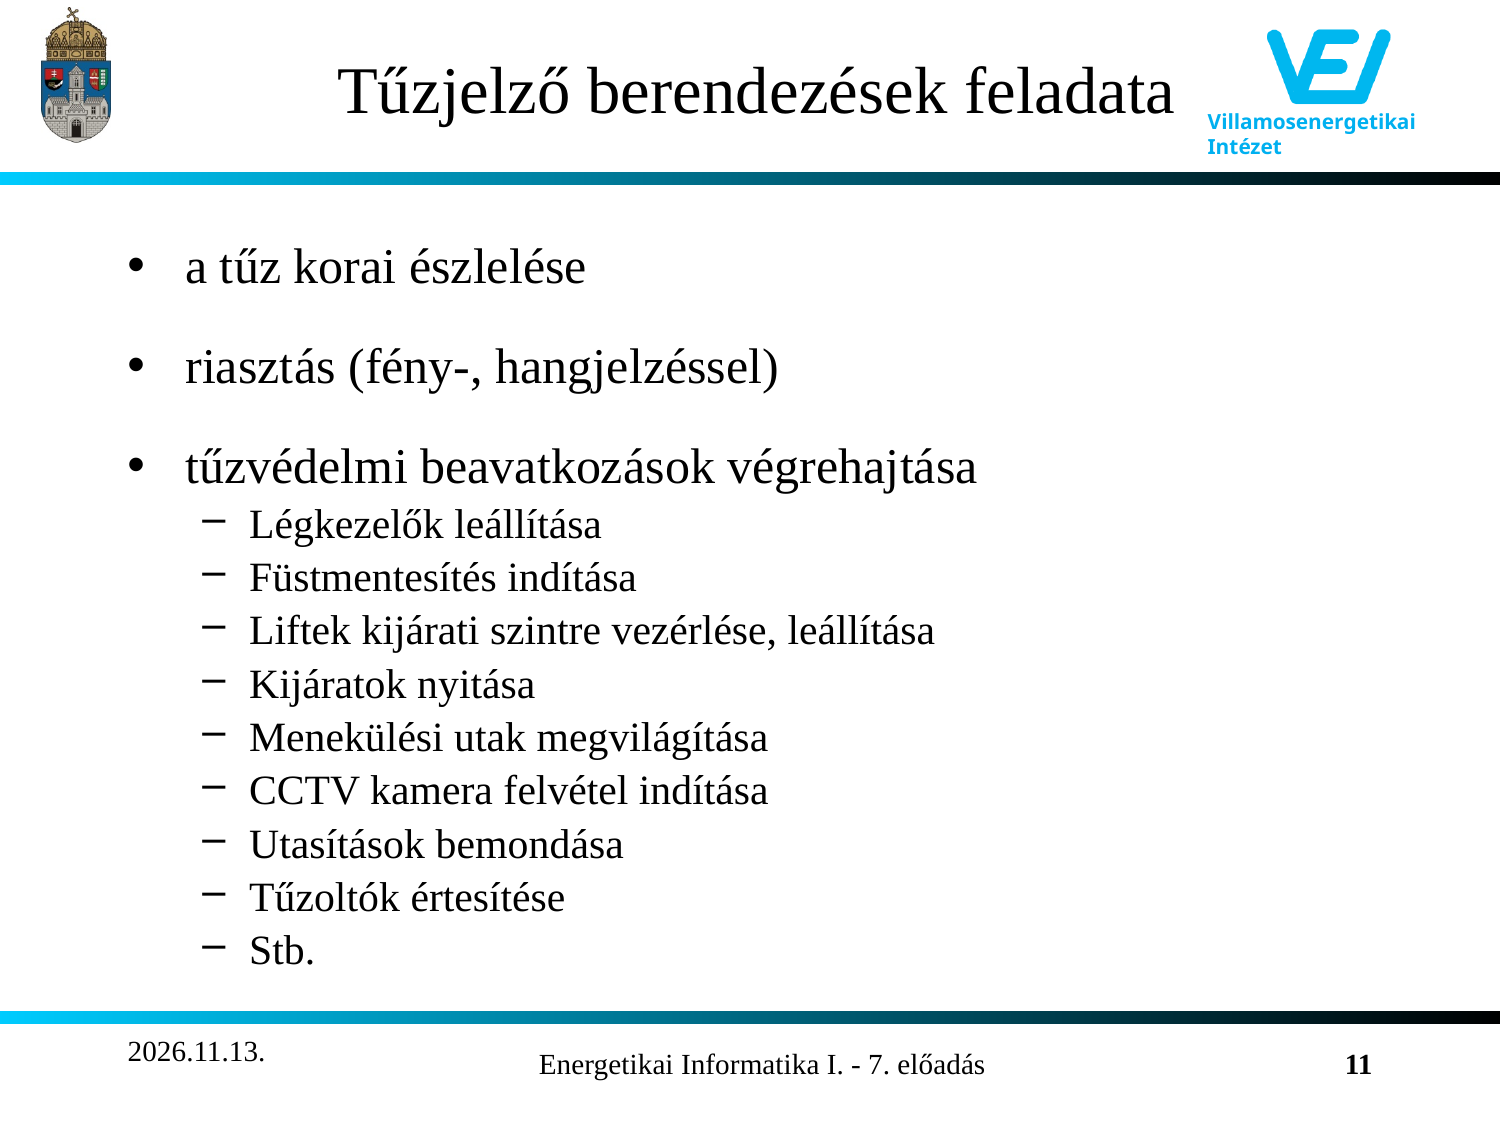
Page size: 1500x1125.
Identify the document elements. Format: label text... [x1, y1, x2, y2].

slide_number 11 [1074, 1037, 1388, 1101]
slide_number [112, 1024, 426, 1101]
footer Energetikai Informatika I. - 7. előadás [312, 1037, 1074, 1101]
picture [1257, 18, 1410, 115]
list a tűz korai észlelése riasztás (fény-, hangjelzéssel) tűzvédelmi beavatkozások végrehajtása Légkezelők leállítása Füstmentesítés indítása Liftek kijárati szintre vezérlése, leállítása Kijáratok nyitása Menekülési utak megvilágítása CCTV kamera felvétel indítása Utasítások bemondása Tűzoltók értesítése Stb. [111, 196, 1388, 988]
picture [41, 7, 111, 143]
title Tűzjelző berendezések feladata [194, 42, 1320, 131]
